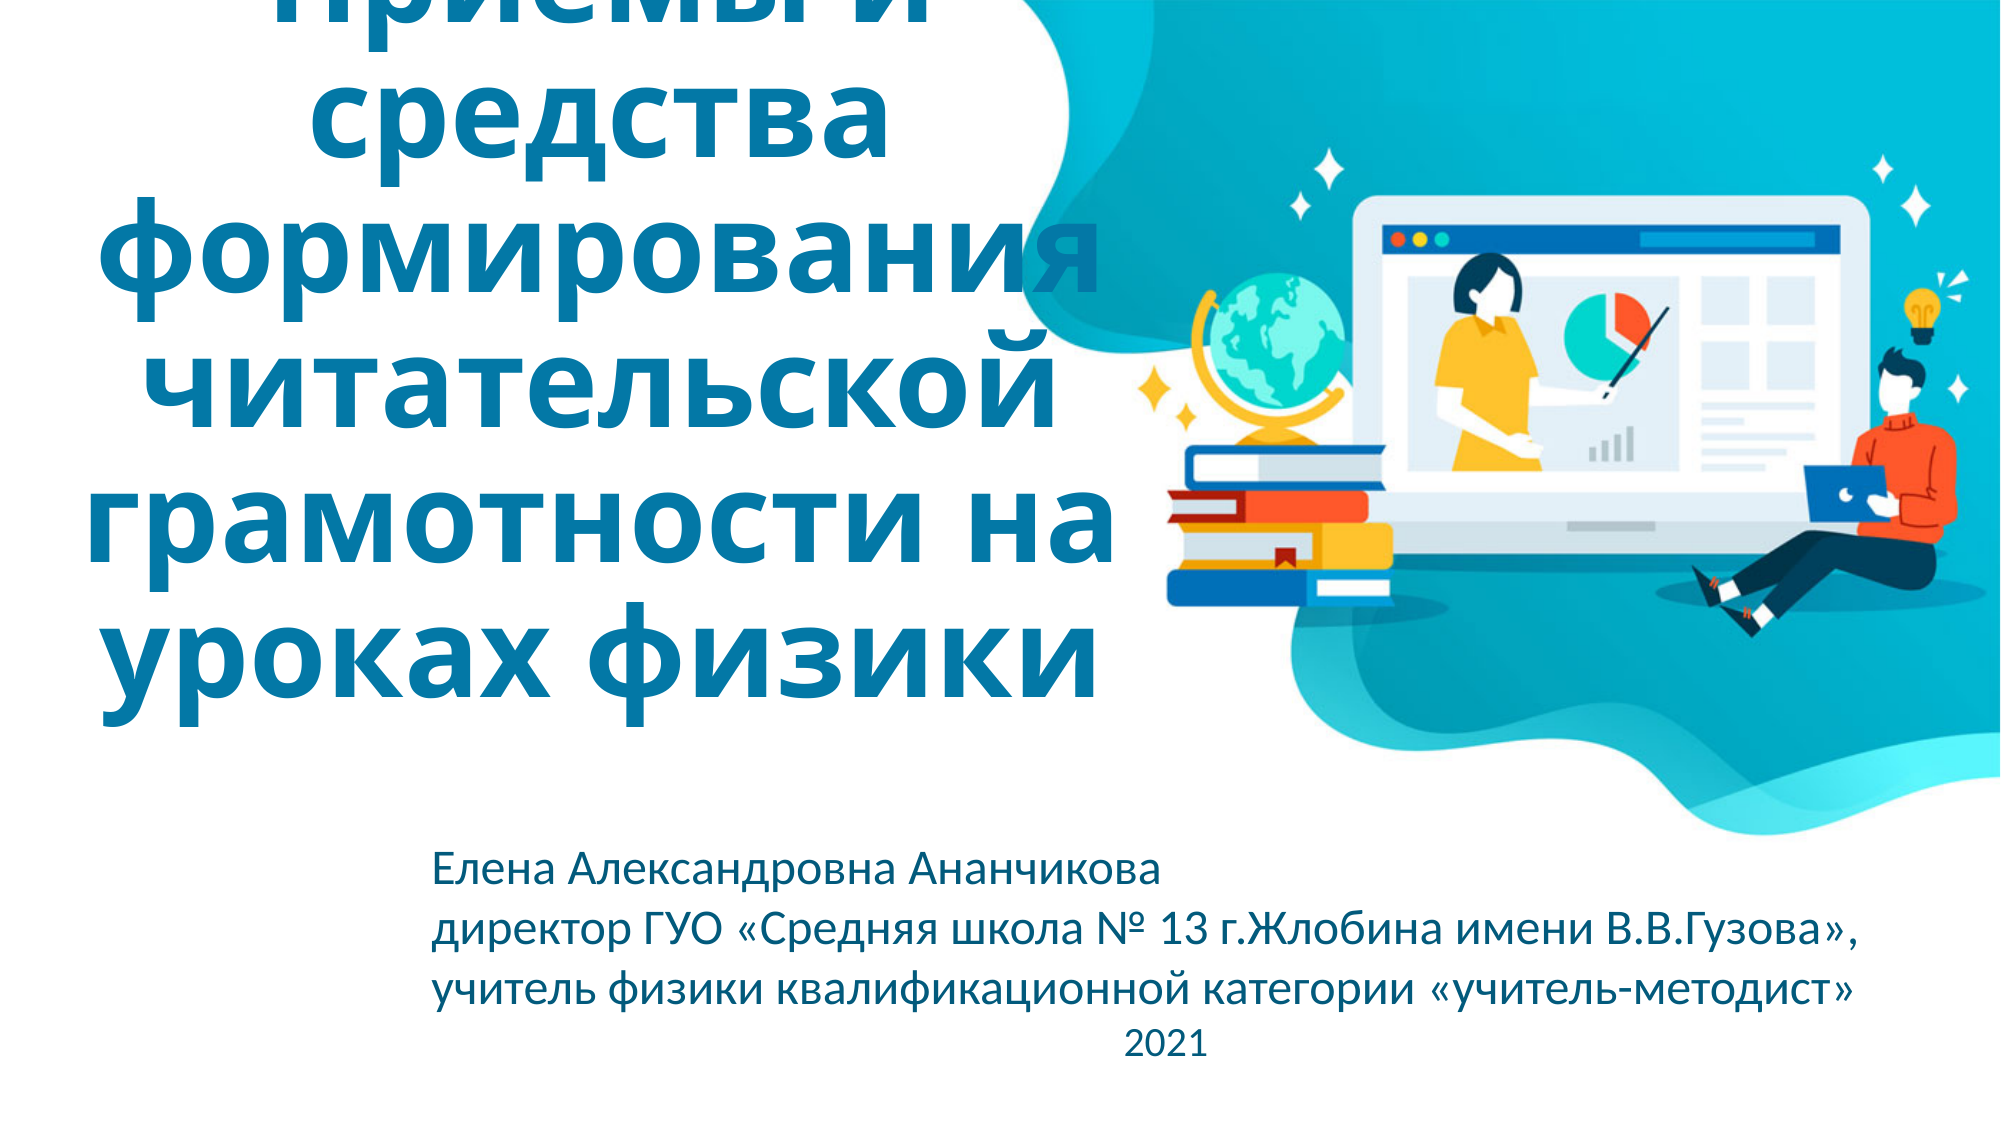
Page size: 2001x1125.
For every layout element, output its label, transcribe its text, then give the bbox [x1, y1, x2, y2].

picture [736, 0, 756, 9]
text_box Елена Александровна Ананчикова директор ГУО «Средняя школа № 13 г.Жлобина имени В.В.Гузова», учитель физики квалификационной категории «учитель-методист» 2021 [416, 827, 1916, 1122]
picture [390, 0, 411, 8]
picture [0, 0, 2001, 1125]
title Приемы и средства формирования читательской грамотности на уроках физики [0, 518, 1229, 733]
picture [170, 508, 193, 518]
picture [428, 508, 452, 518]
picture [656, 508, 680, 518]
